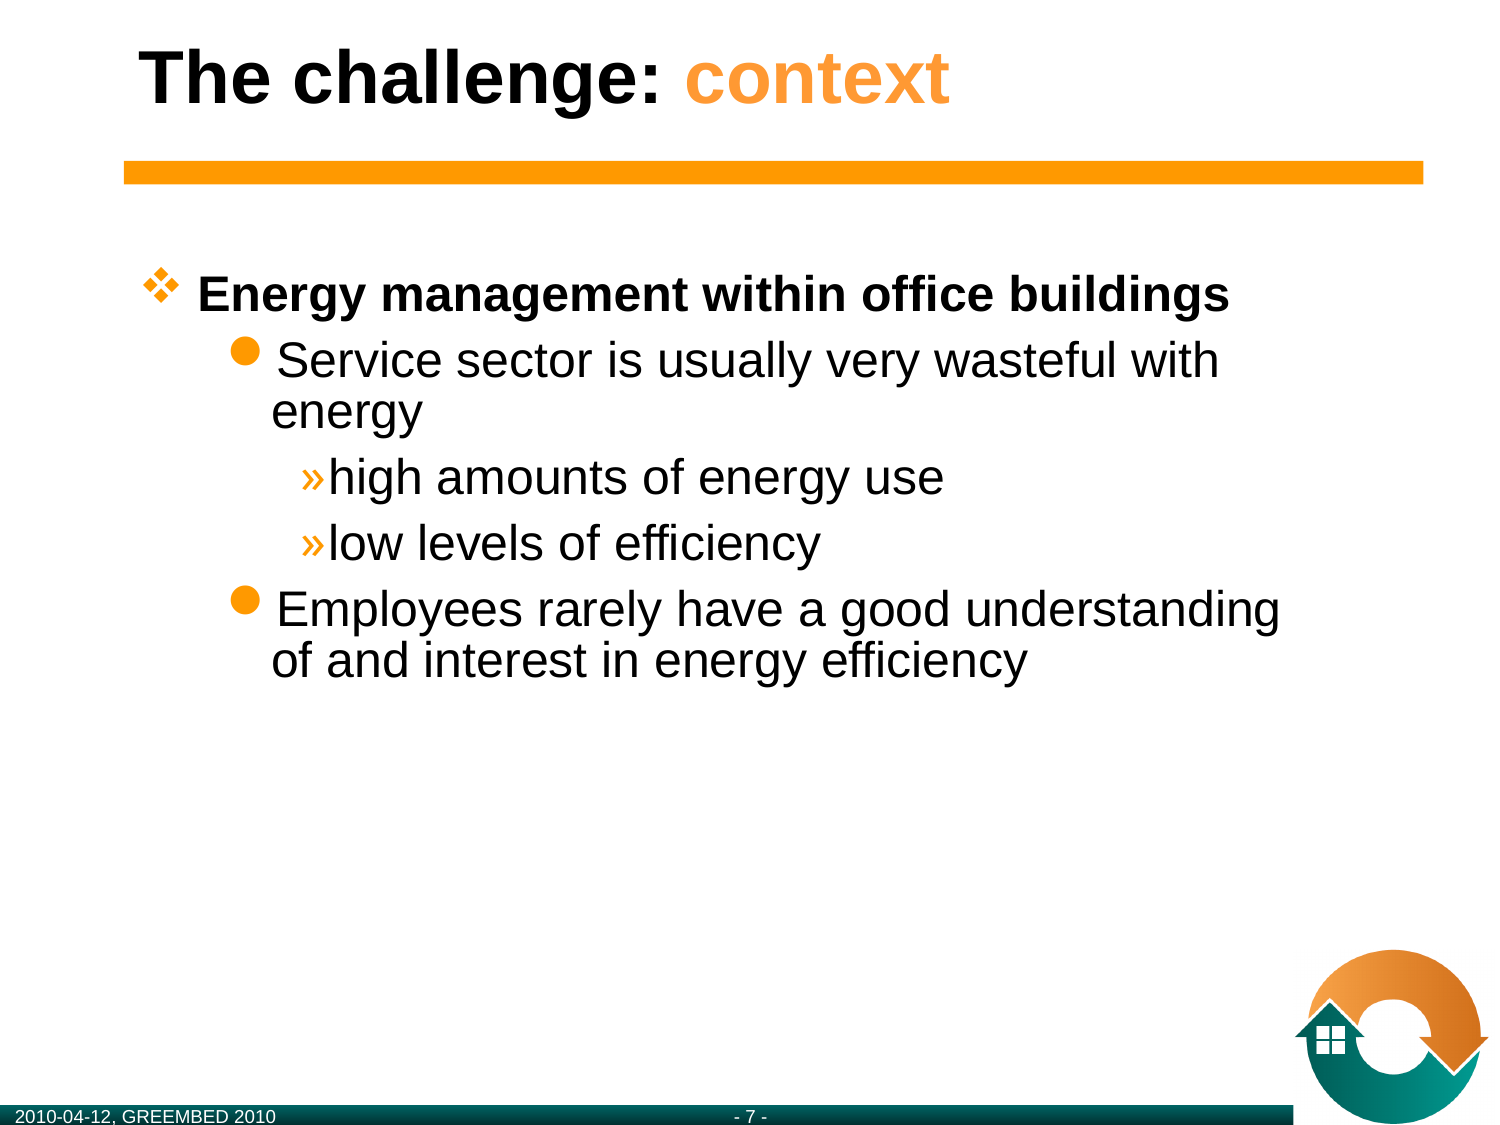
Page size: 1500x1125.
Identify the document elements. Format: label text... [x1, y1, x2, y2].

title The challenge: context [123, 0, 1424, 162]
list Energy management within office buildings Service sector is usually very wasteful with energy high amounts of energy use low levels of efficiency Employees rarely have a good understanding of and interest in energy efficiency [123, 262, 1320, 1053]
